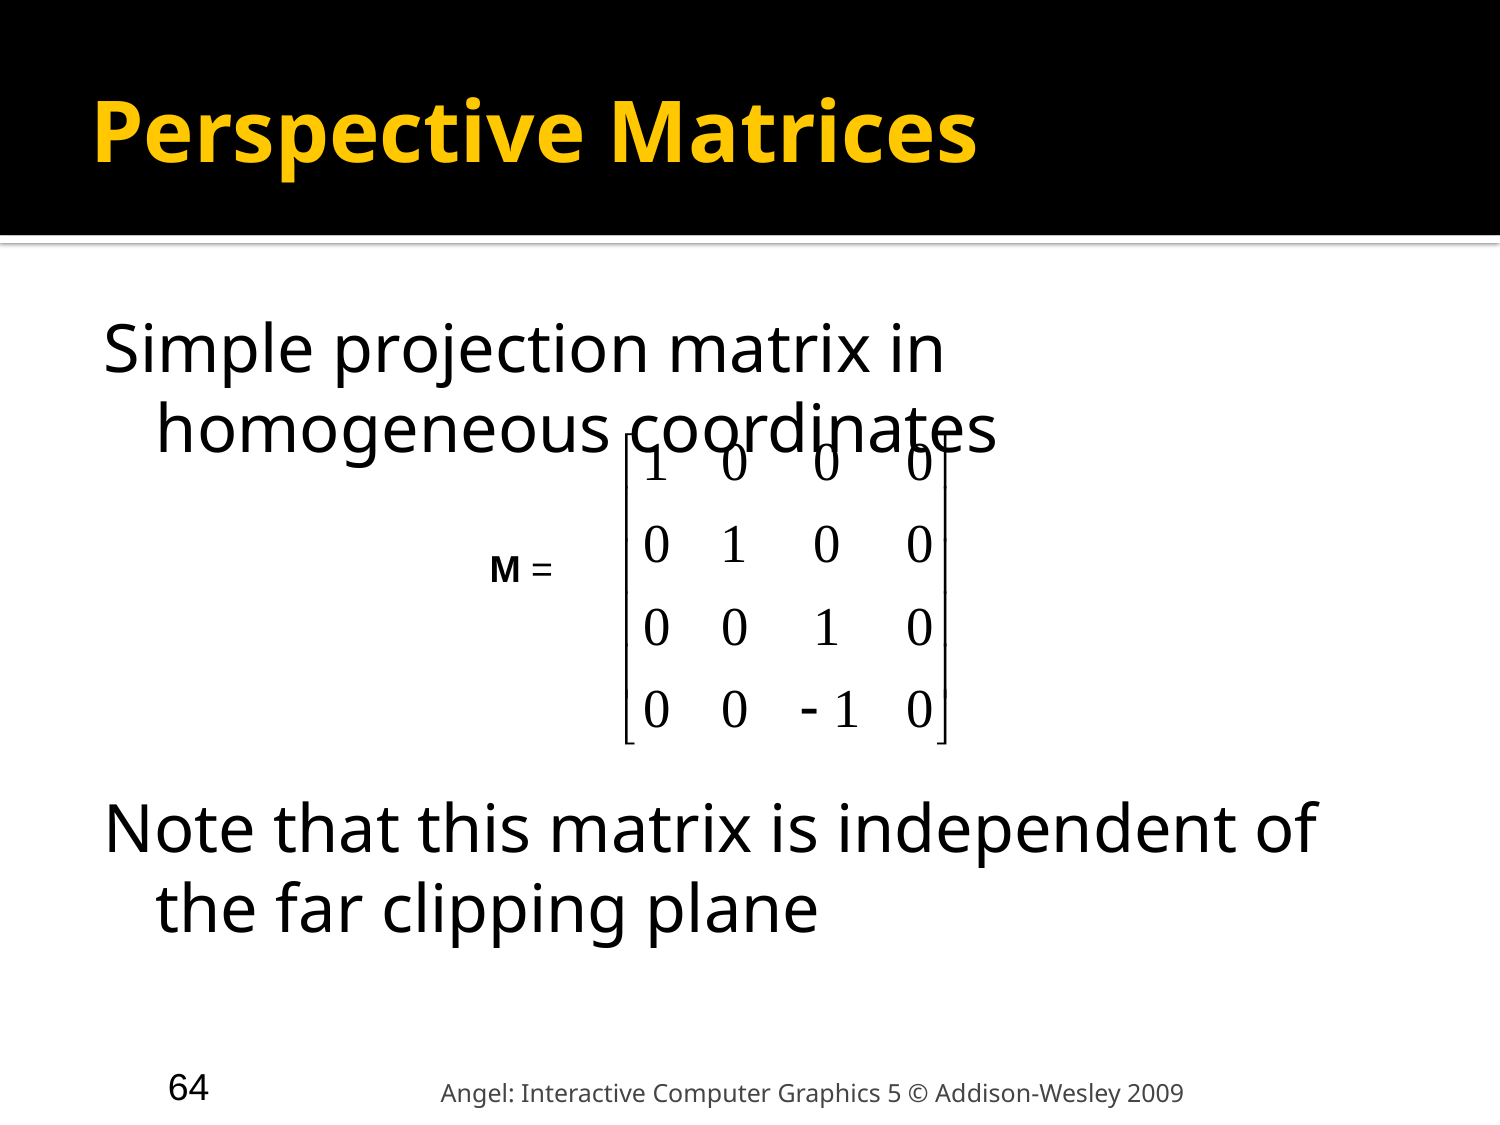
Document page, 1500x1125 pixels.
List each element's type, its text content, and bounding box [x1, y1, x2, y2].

footer Angel: Interactive Computer Graphics 5 © Addison-Wesley 2009 [433, 1062, 1337, 1108]
title Perspective Matrices [75, 25, 1425, 231]
text_box M = [474, 537, 569, 598]
slide_number 64 [75, 1062, 425, 1108]
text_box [612, 424, 969, 754]
list Simple projection matrix in homogeneous coordinates Note that this matrix is independent of the far clipping plane [75, 291, 1425, 1050]
